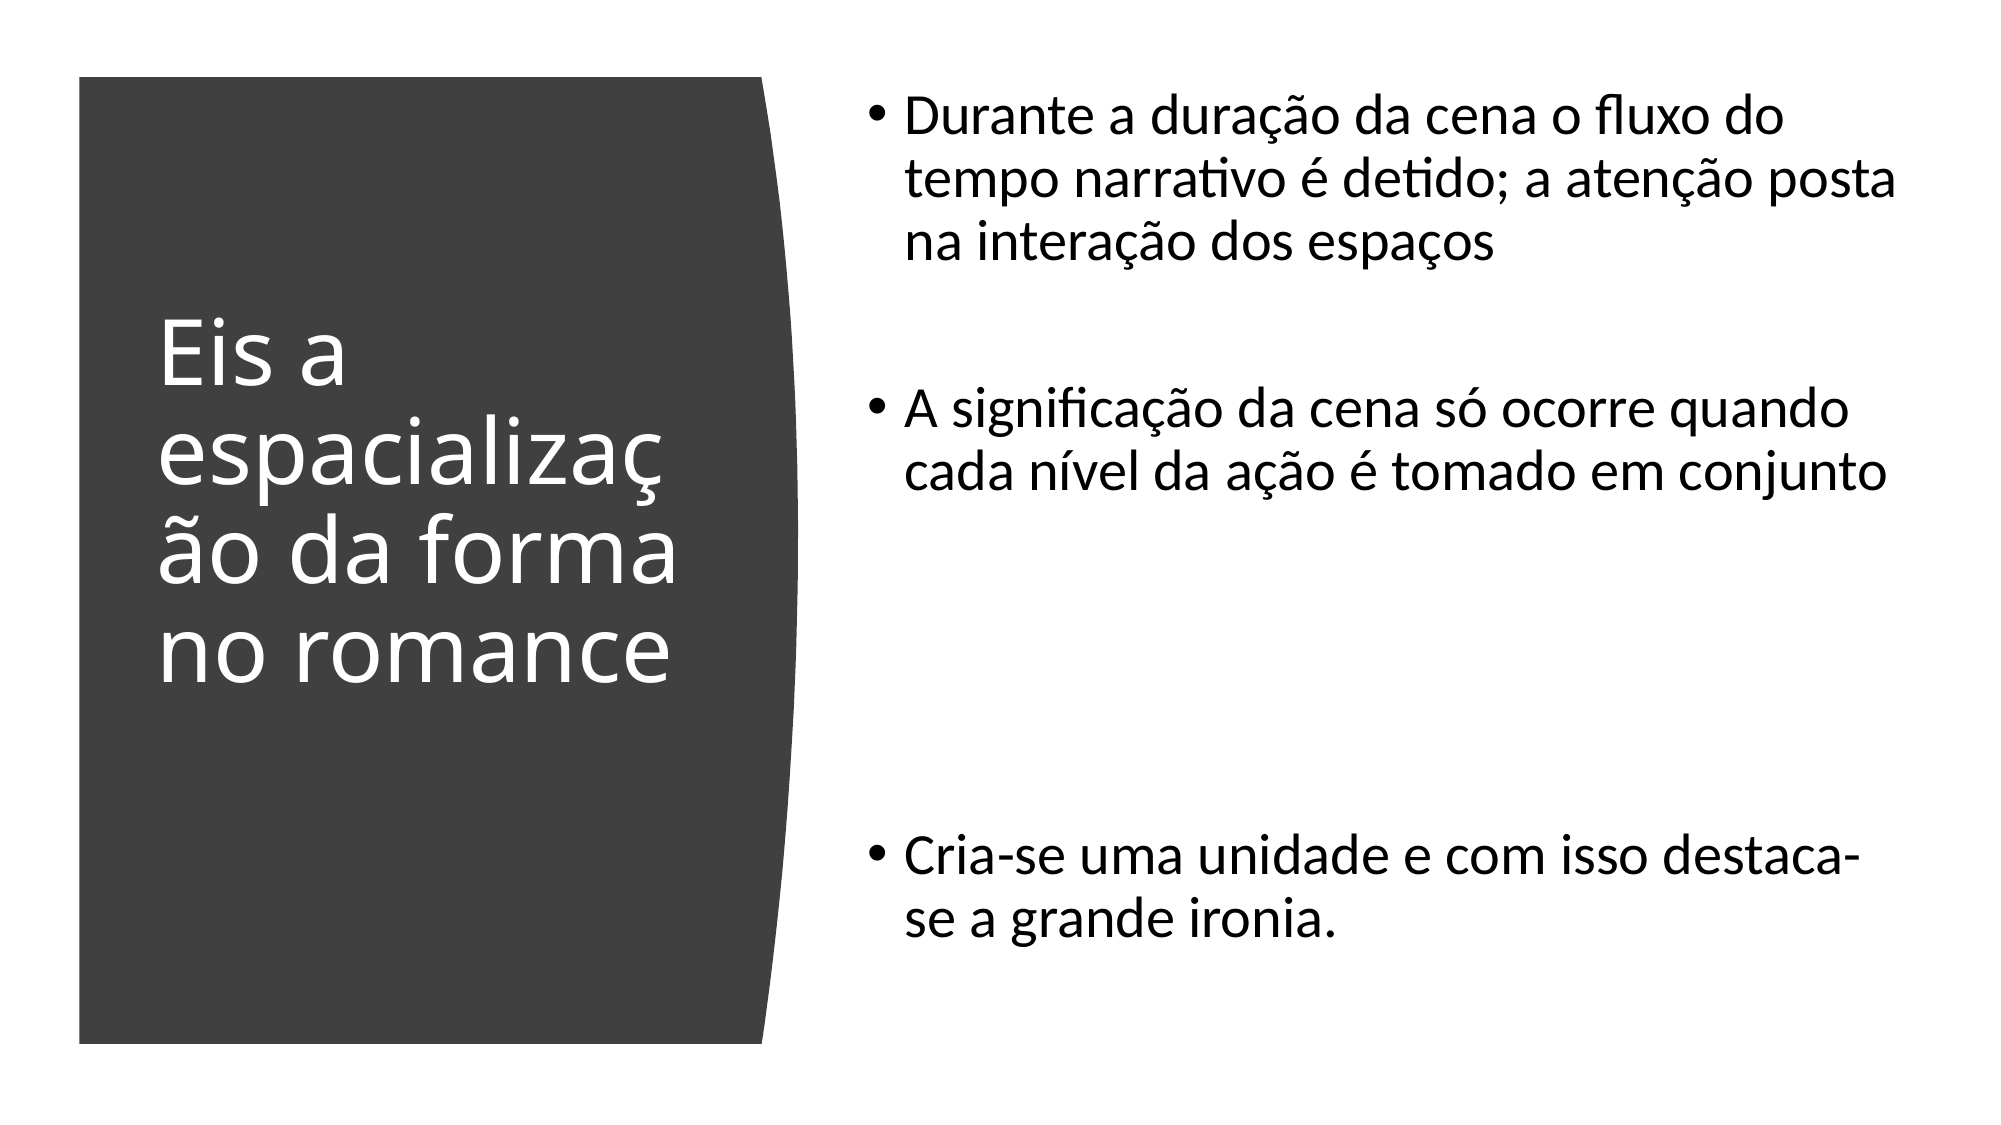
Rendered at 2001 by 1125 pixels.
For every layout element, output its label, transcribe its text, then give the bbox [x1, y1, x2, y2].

title Eis a espacialização da forma no romance [141, 166, 702, 953]
list Durante a duração da cena o fluxo do tempo narrativo é detido; a atenção posta na interação dos espaços A significação da cena só ocorre quando cada nível da ação é tomado em conjunto [852, 77, 1919, 805]
text_box [78, 76, 800, 1045]
list Cria-se uma unidade e com isso destaca-se a grande ironia. [852, 816, 1919, 1040]
